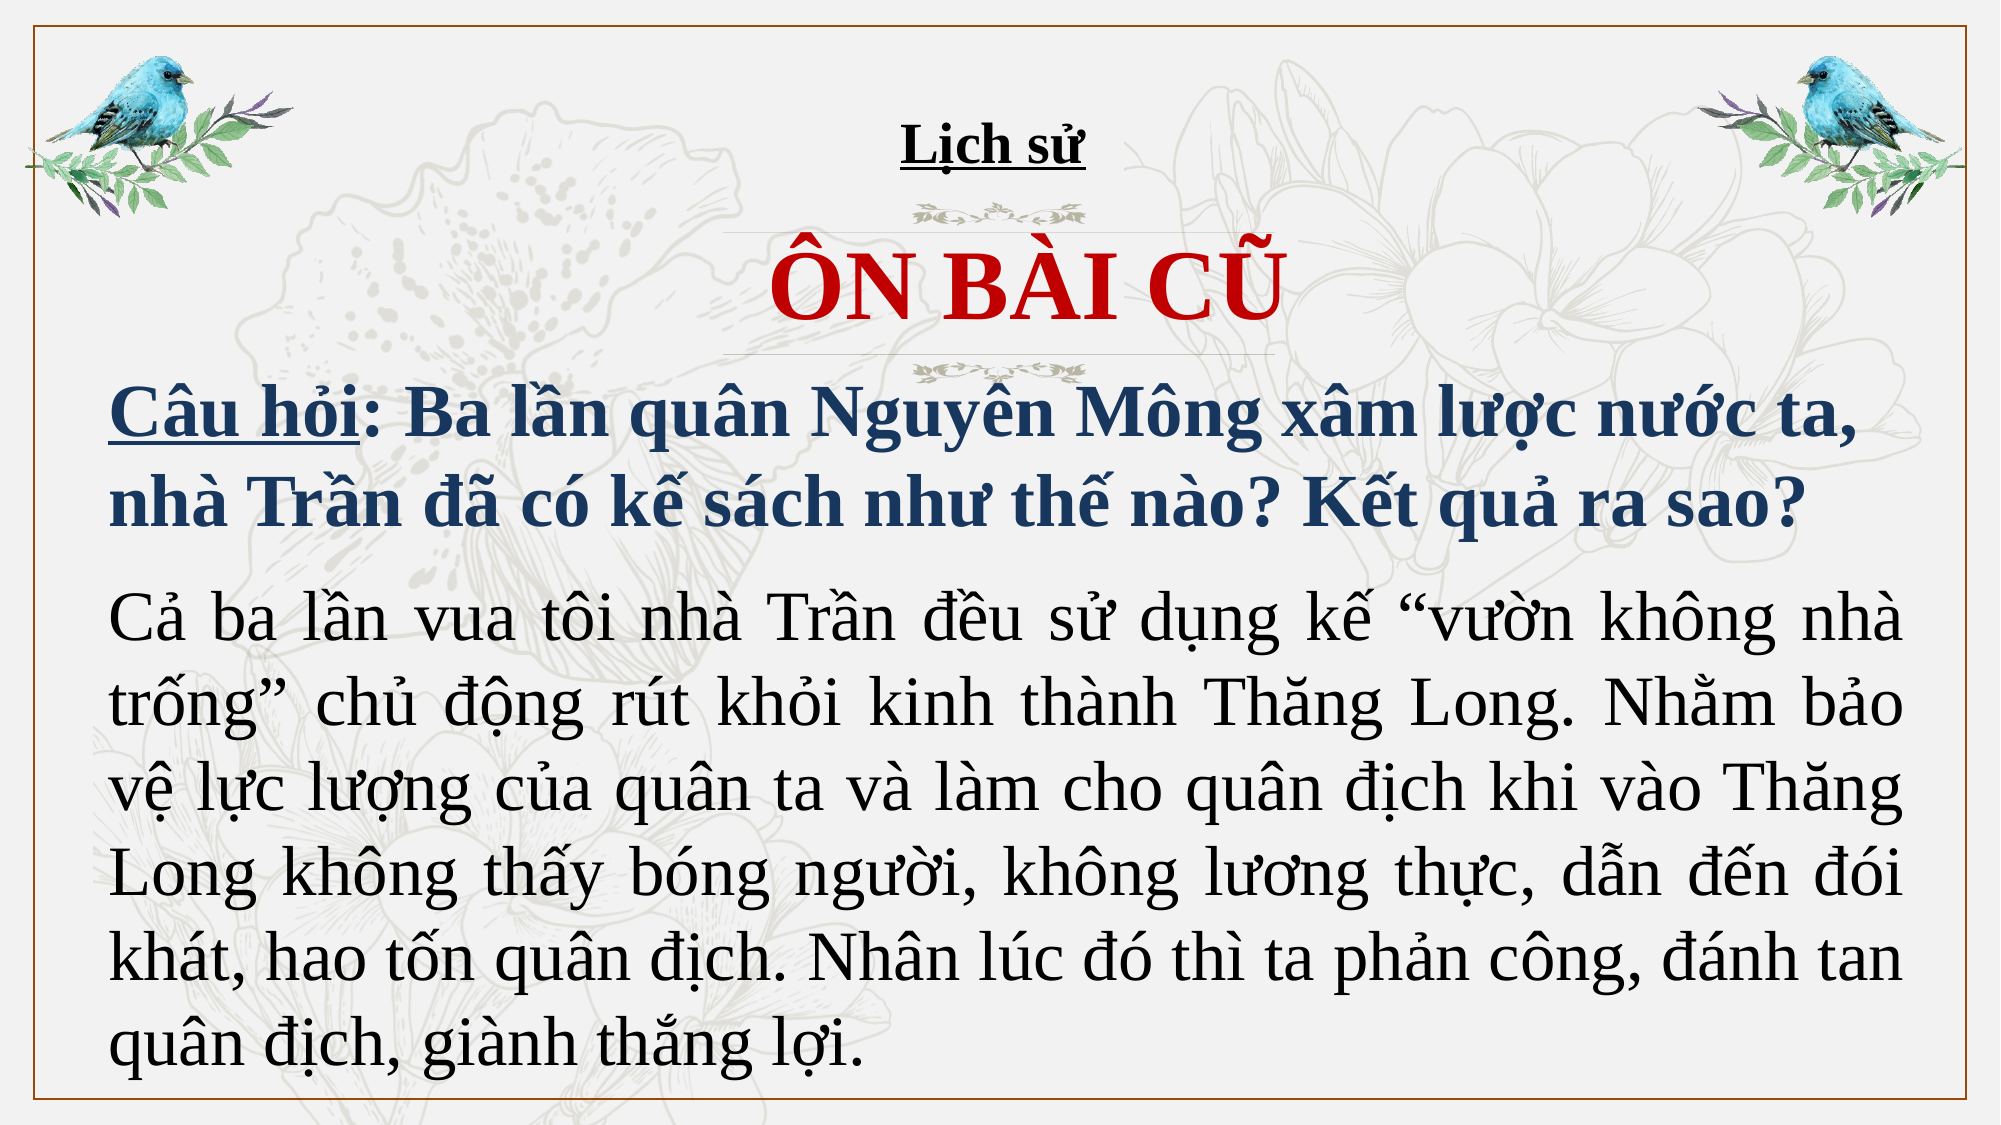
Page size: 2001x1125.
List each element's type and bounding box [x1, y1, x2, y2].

text_box [1923, 25, 1967, 1100]
picture [1683, 0, 1966, 276]
text_box [33, 276, 92, 1100]
text_box [92, 56, 1923, 1125]
picture [24, 0, 308, 276]
picture [723, 202, 1275, 385]
text_box [308, 25, 1683, 56]
